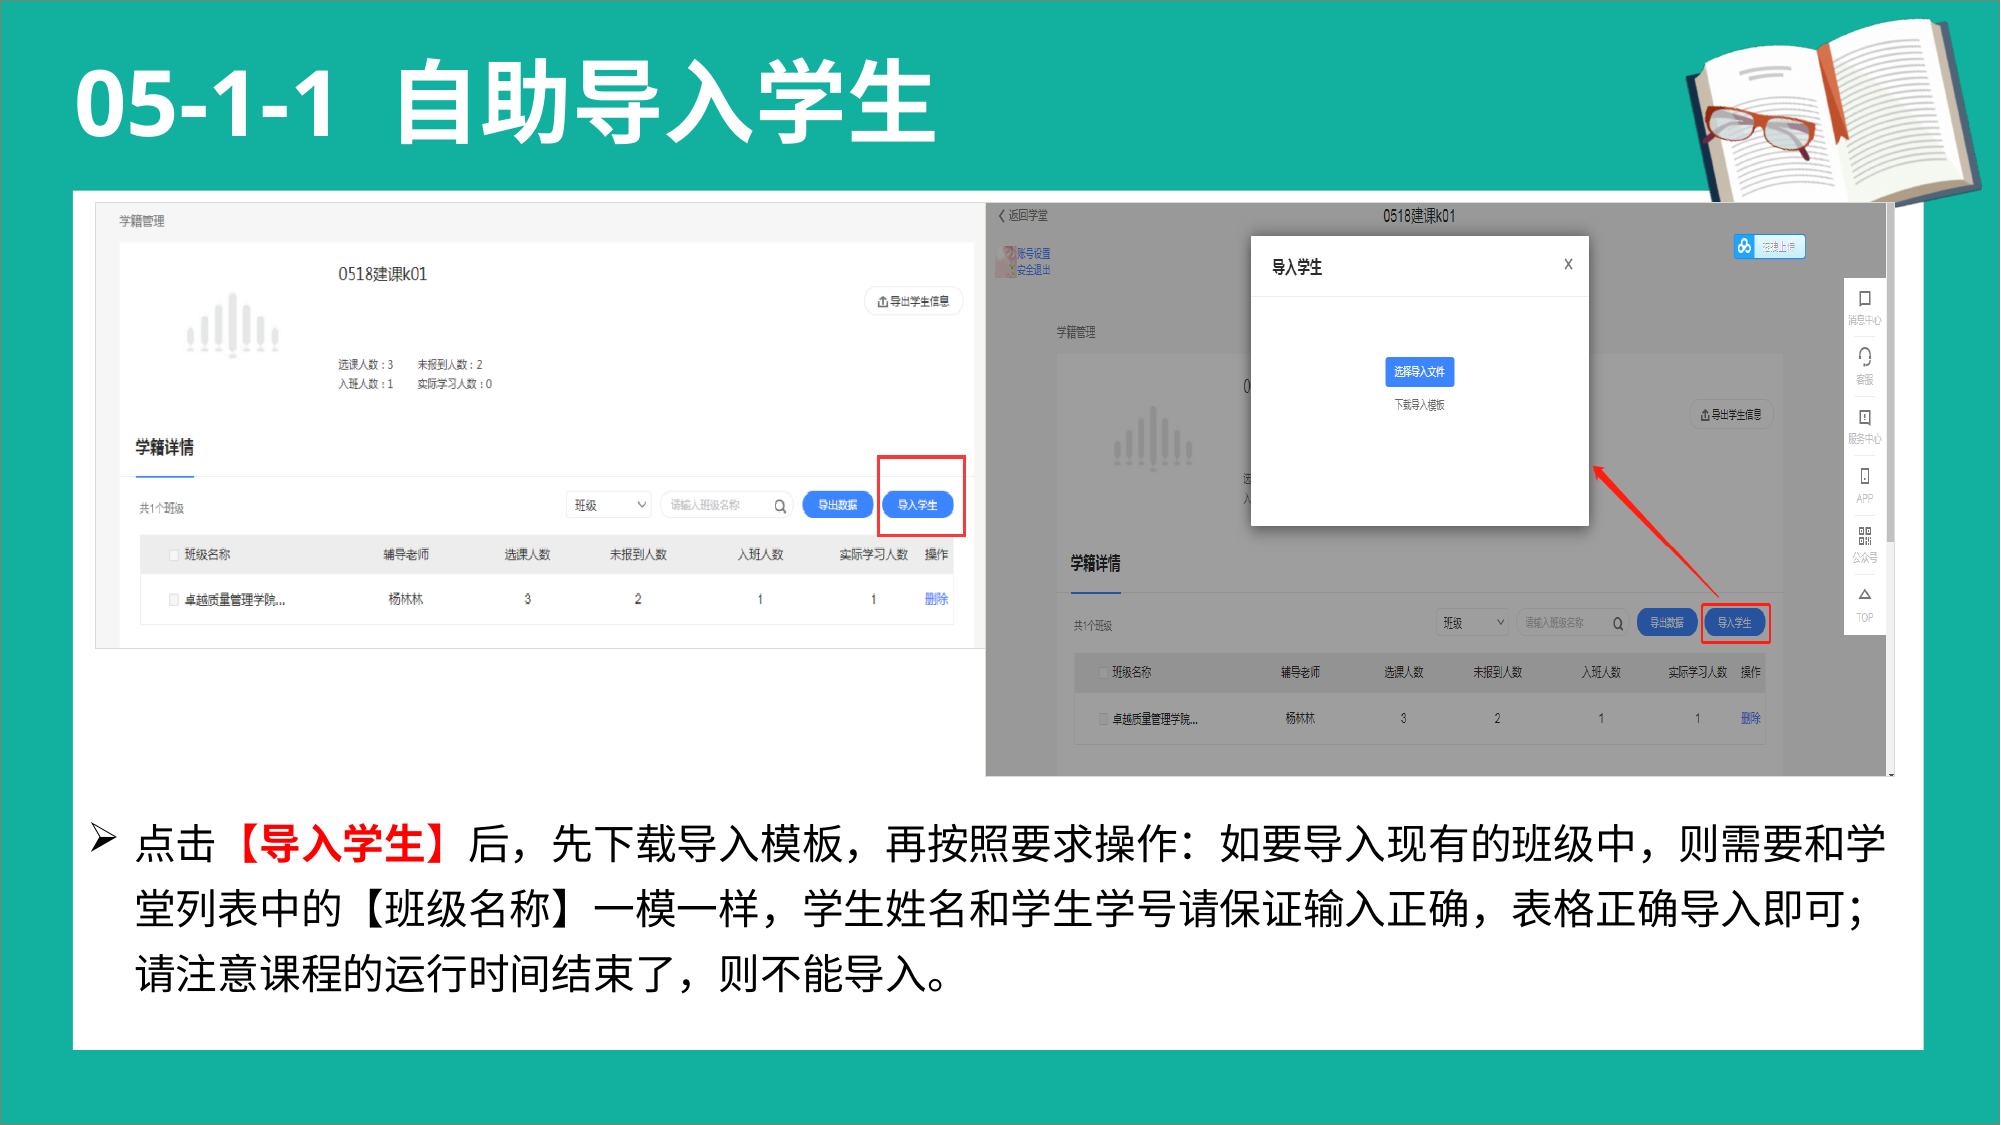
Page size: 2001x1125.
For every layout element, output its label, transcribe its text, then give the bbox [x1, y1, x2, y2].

text_box 05-1-1 自助导入学生 [59, 37, 1080, 163]
text_box [72, 190, 1925, 1051]
text_box 点击【导入学生】后，先下载导入模板，再按照要求操作：如要导入现有的班级中，则需要和学堂列表中的【班级名称】一模一样，学生姓名和学生学号请保证输入正确，表格正确导入即可；请注意课程的运行时间结束了，则不能导入。 [72, 795, 1924, 1006]
text_box [0, 0, 2000, 1125]
picture [95, 0, 2000, 777]
